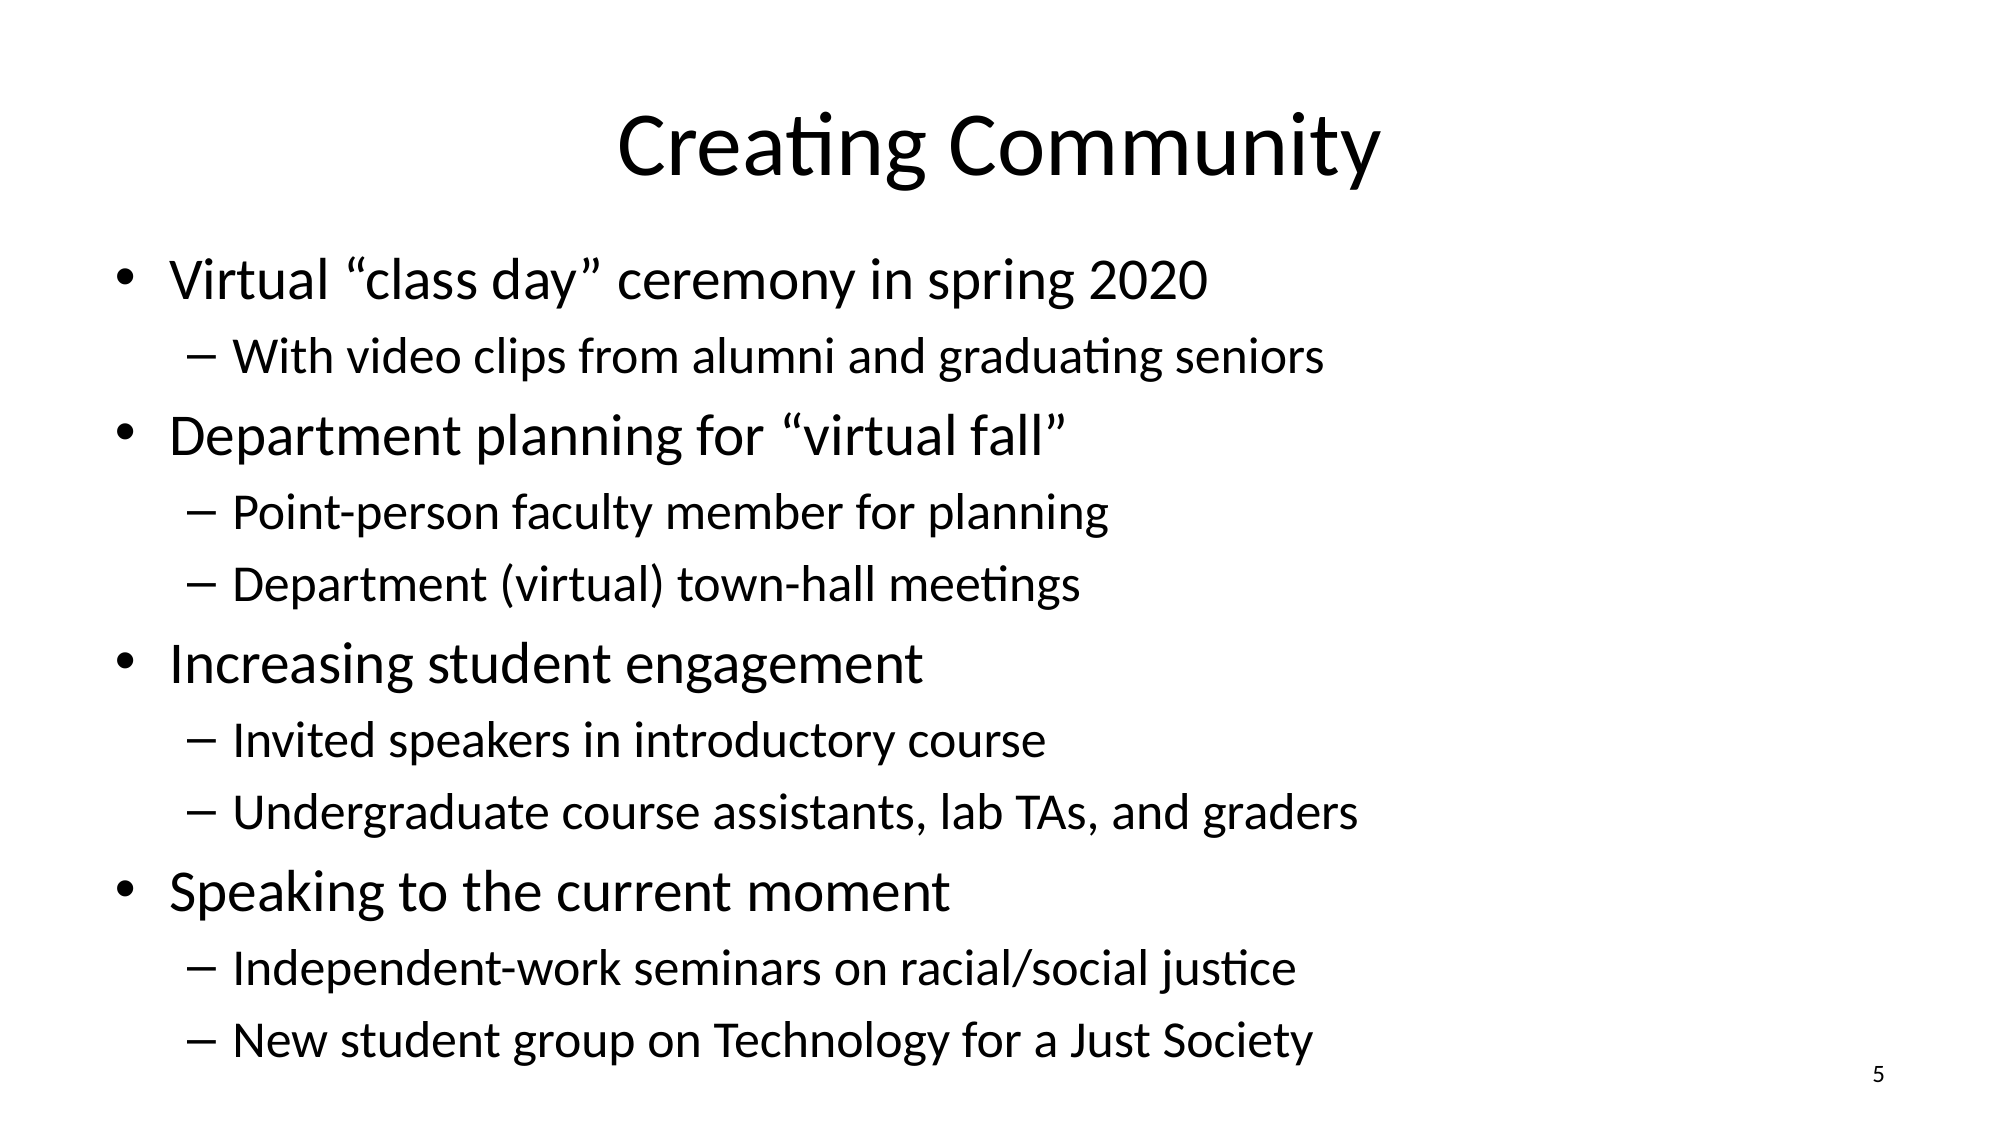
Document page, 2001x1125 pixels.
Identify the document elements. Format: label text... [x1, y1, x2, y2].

title Creating Community [99, 45, 1900, 232]
list Virtual “class day” ceremony in spring 2020 With video clips from alumni and graduating seniors Department planning for “virtual fall” Point-person faculty member for planning Department (virtual) town-hall meetings Increasing student engagement Invited speakers in introductory course Undergraduate course assistants, lab TAs, and graders Speaking to the current moment Independent-work seminars on racial/social justice New student group on Technology for a Just Society [99, 232, 1900, 1080]
slide_number 4 [1433, 1042, 1900, 1103]
